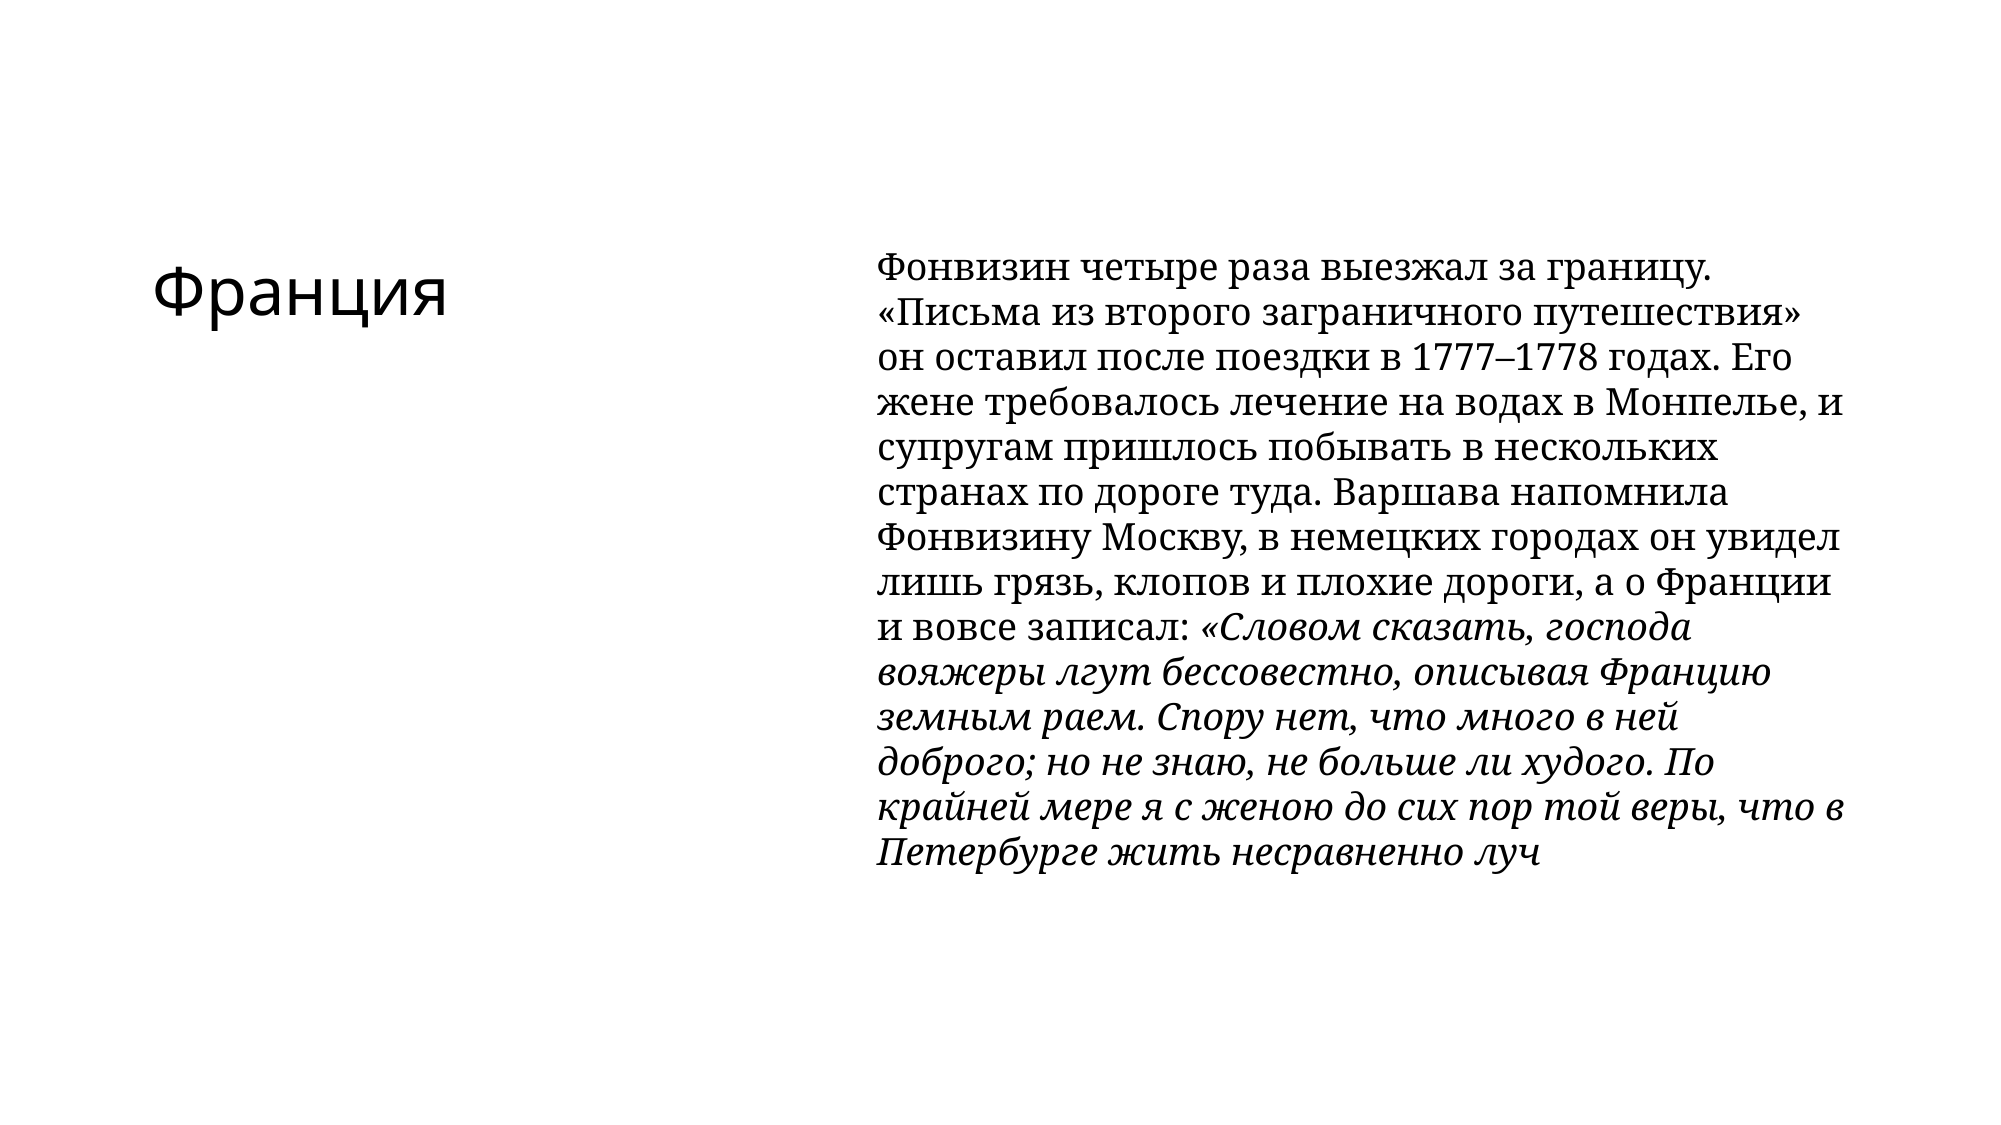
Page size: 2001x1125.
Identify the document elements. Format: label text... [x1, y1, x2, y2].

title Франция [137, 75, 783, 338]
text_box Фонвизин четыре раза выезжал за границу. «Письма из второго заграничного путешествия» он оставил после поездки в 1777–1778 годах. Его жене требовалось лечение на водах в Монпелье, и супругам пришлось побывать в нескольких странах по дороге туда. Варшава напомнила Фонвизину Москву, в немецких городах он увидел лишь грязь, клопов и плохие дороги, а о Франции и вовсе записал: «Словом сказать, господа вояжеры лгут бессовестно, описывая Францию земным раем. Спору нет, что много в ней доброго; но не знаю, не больше ли худого. По крайней мере я с женою до сих пор той веры, что в Петербурге жить несравненно луч [862, 235, 1863, 881]
